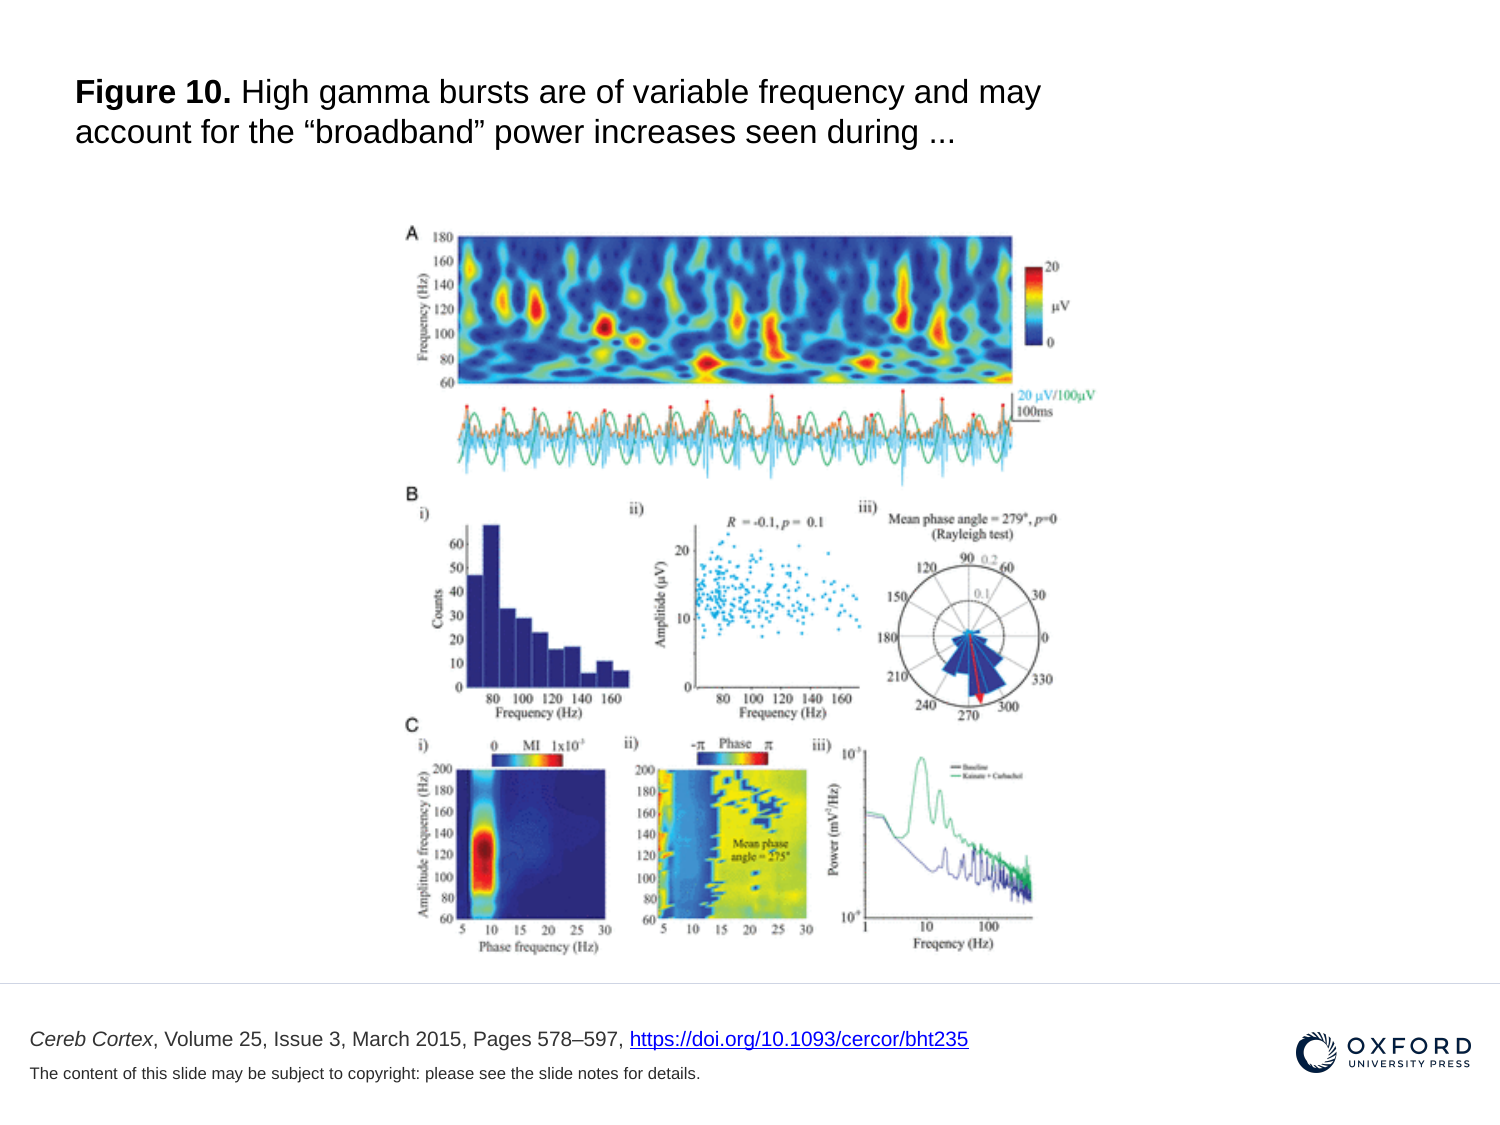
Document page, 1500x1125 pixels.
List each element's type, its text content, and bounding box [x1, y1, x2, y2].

picture [1296, 1032, 1471, 1073]
footer Cereb Cortex, Volume 25, Issue 3, March 2015, Pages 578–597, https://doi.org/10.1093/cercor/bht235 The content of this slide may be subject to copyright: please see the slide notes for details. [0, 983, 1260, 1125]
title Figure 10. High gamma bursts are of variable frequency and may account for the “broadband” power increases seen during ... [75, 69, 1078, 171]
picture [404, 224, 1098, 957]
